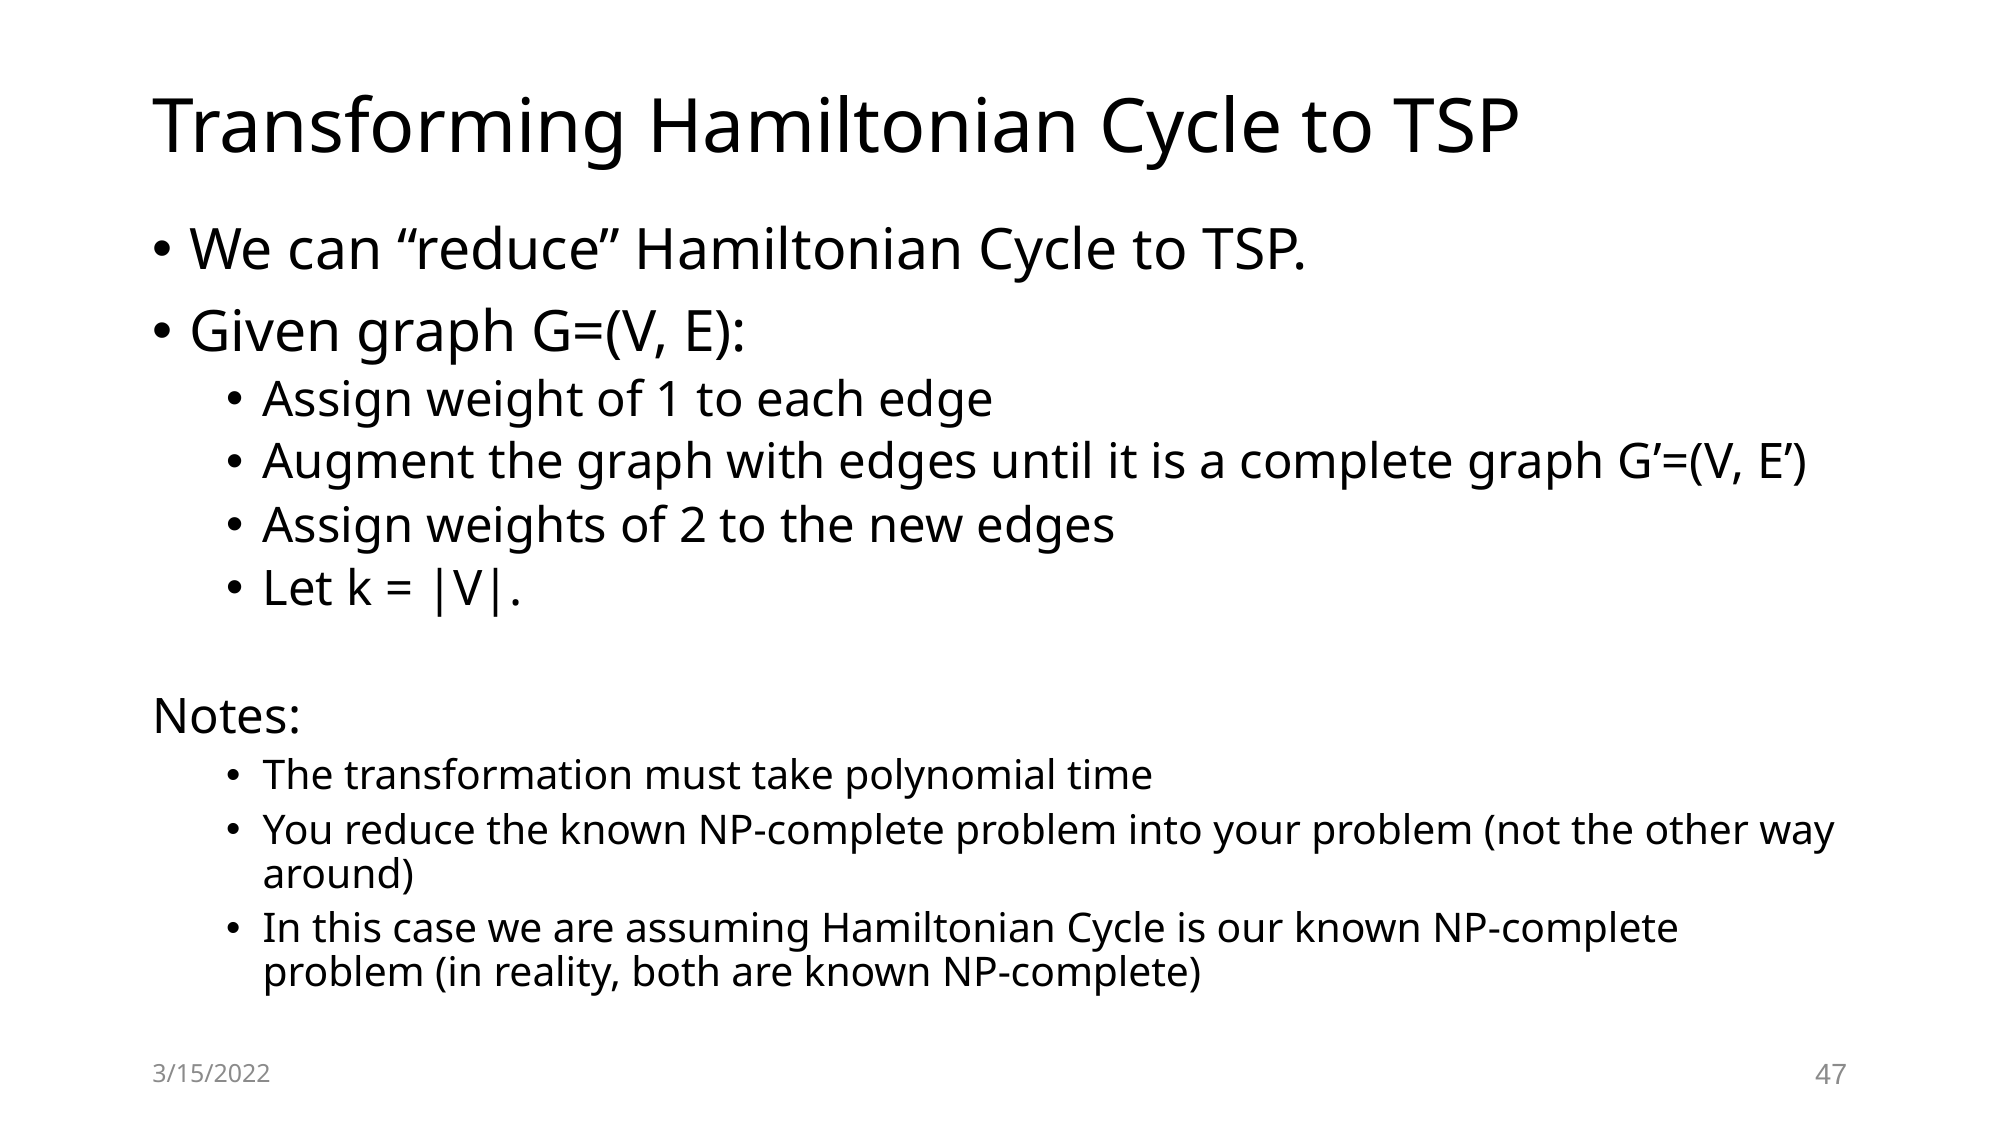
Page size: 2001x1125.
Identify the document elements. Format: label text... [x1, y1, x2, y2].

title Transforming Hamiltonian Cycle to TSP [137, 59, 1863, 198]
list We can “reduce” Hamiltonian Cycle to TSP. Given graph G=(V, E): Assign weight of 1 to each edge Augment the graph with edges until it is a complete graph G’=(V, E’) Assign weights of 2 to the new edges Let k = |V|. Notes: The transformation must take polynomial time You reduce the known NP-complete problem into your problem (not the other way around) In this case we are assuming Hamiltonian Cycle is our known NP-complete problem (in reality, both are known NP-complete) [137, 212, 1863, 1005]
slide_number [137, 1042, 588, 1103]
slide_number 47 [1412, 1042, 1863, 1103]
